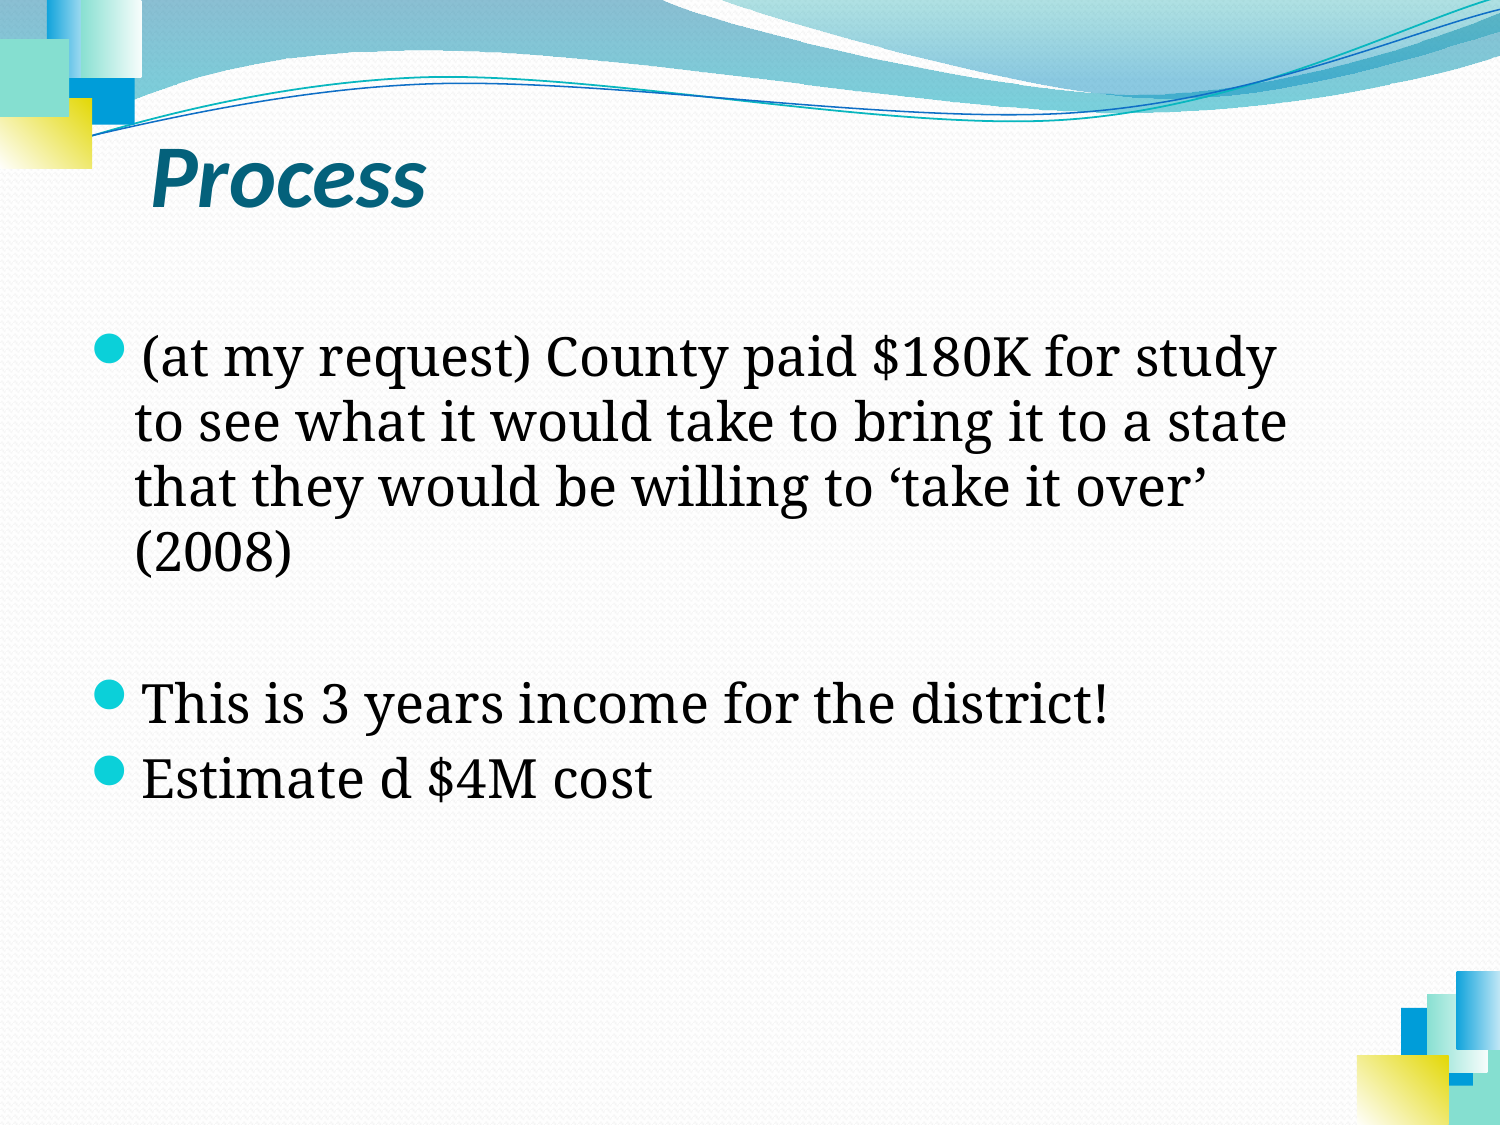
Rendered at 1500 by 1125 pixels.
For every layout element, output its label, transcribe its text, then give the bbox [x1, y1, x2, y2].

title Process [149, 37, 1338, 226]
list (at my request) County paid $180K for study to see what it would take to bring it to a state that they would be willing to ‘take it over’ (2008) This is 3 years income for the district! Estimate d $4M cost [74, 314, 1351, 801]
